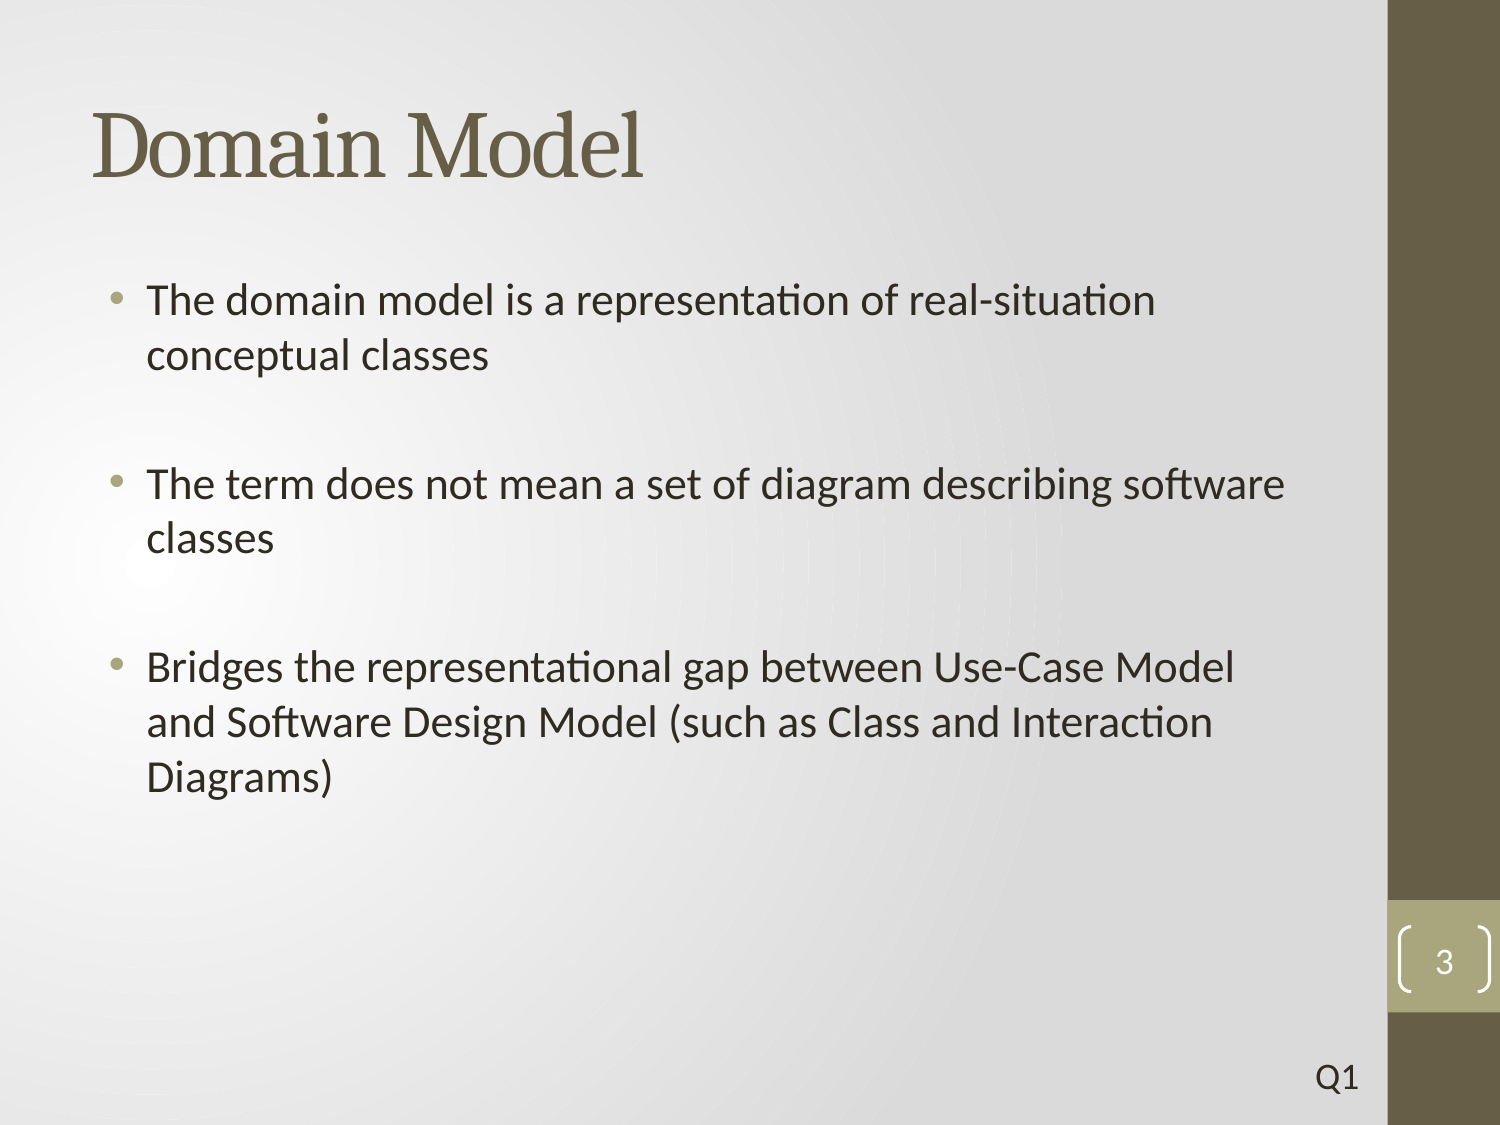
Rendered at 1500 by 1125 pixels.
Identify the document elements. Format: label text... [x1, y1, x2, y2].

text_box Q1 [1300, 1044, 1375, 1105]
slide_number 3 [1397, 925, 1492, 994]
list The domain model is a representation of real-situation conceptual classes The term does not mean a set of diagram describing software classes Bridges the representational gap between Use-Case Model and Software Design Model (such as Class and Interaction Diagrams) [75, 262, 1325, 1050]
title Domain Model [75, 45, 1325, 233]
